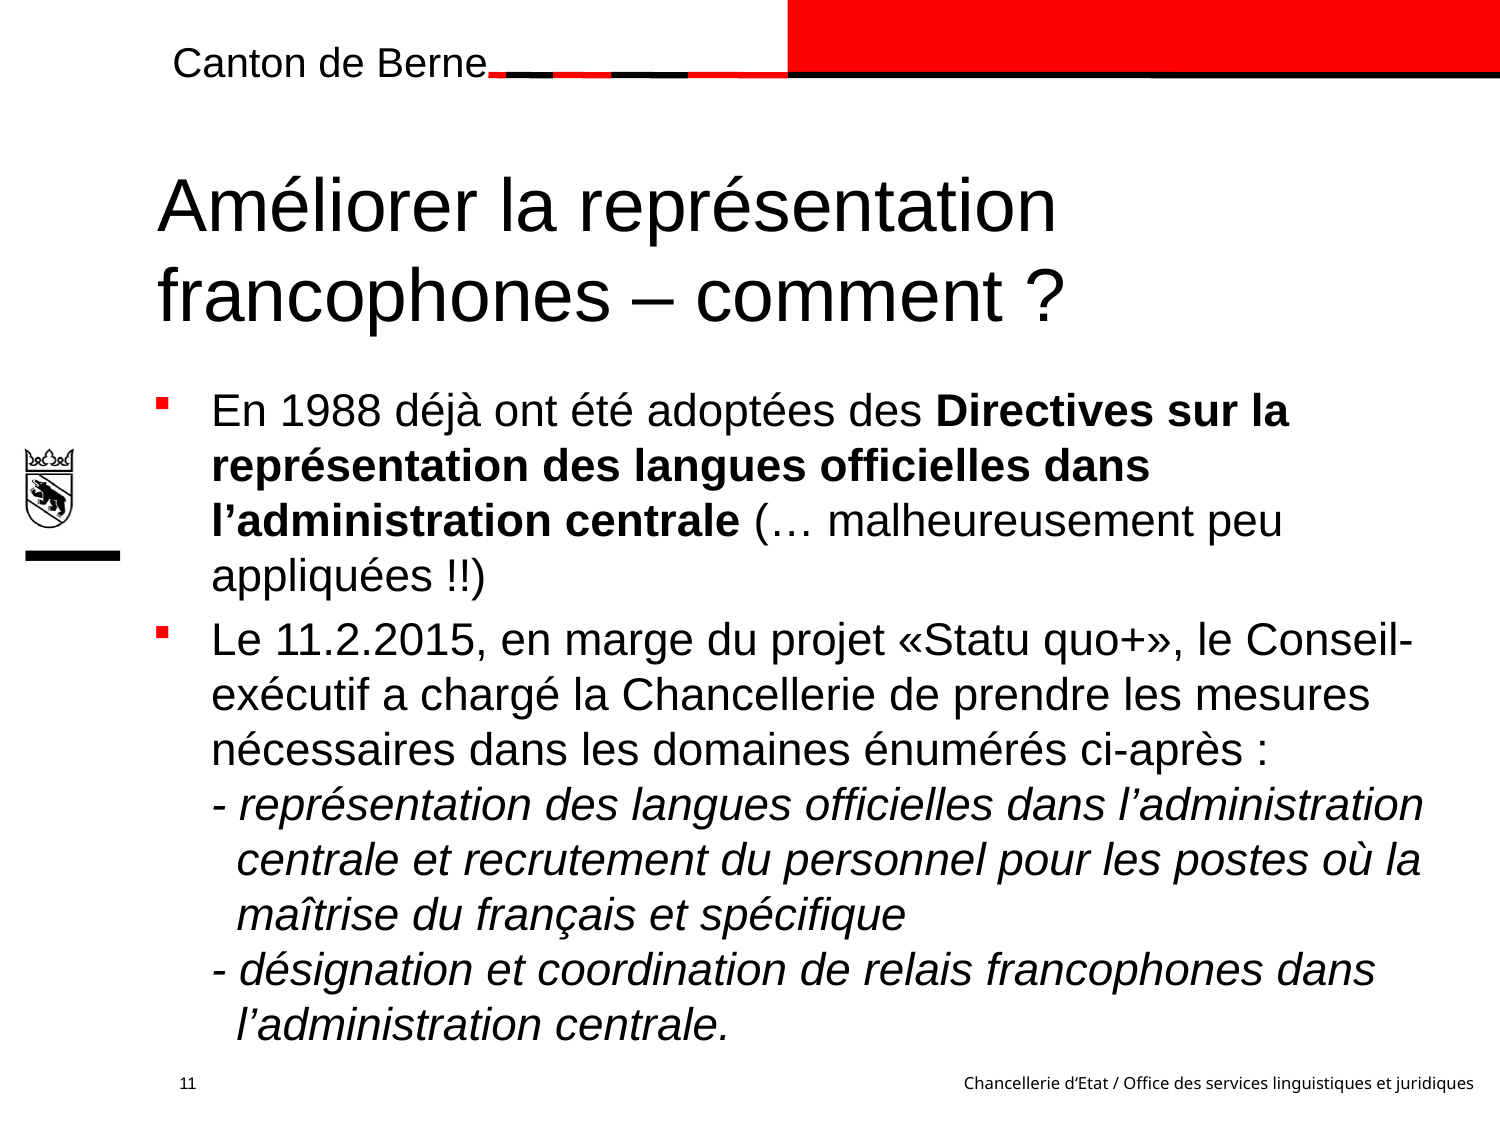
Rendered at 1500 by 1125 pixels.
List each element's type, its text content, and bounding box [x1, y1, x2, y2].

slide_number 11 [164, 1065, 621, 1108]
picture [17, 444, 125, 565]
list En 1988 déjà ont été adoptées des Directives sur la représentation des langues officielles dans l’administration centrale (… malheureusement peu appliquées !!) Le 11.2.2015, en marge du projet «Statu quo+», le Conseil-exécutif a chargé la Chancellerie de prendre les mesures nécessaires dans les domaines énumérés ci-après : - représentation des langues officielles dans l’administration centrale et recrutement du personnel pour les postes où la maîtrise du français et spécifique - désignation et coordination de relais francophones dans l’administration centrale. [152, 373, 1468, 919]
title Améliorer la représentation francophones – comment ? [157, 149, 1459, 337]
